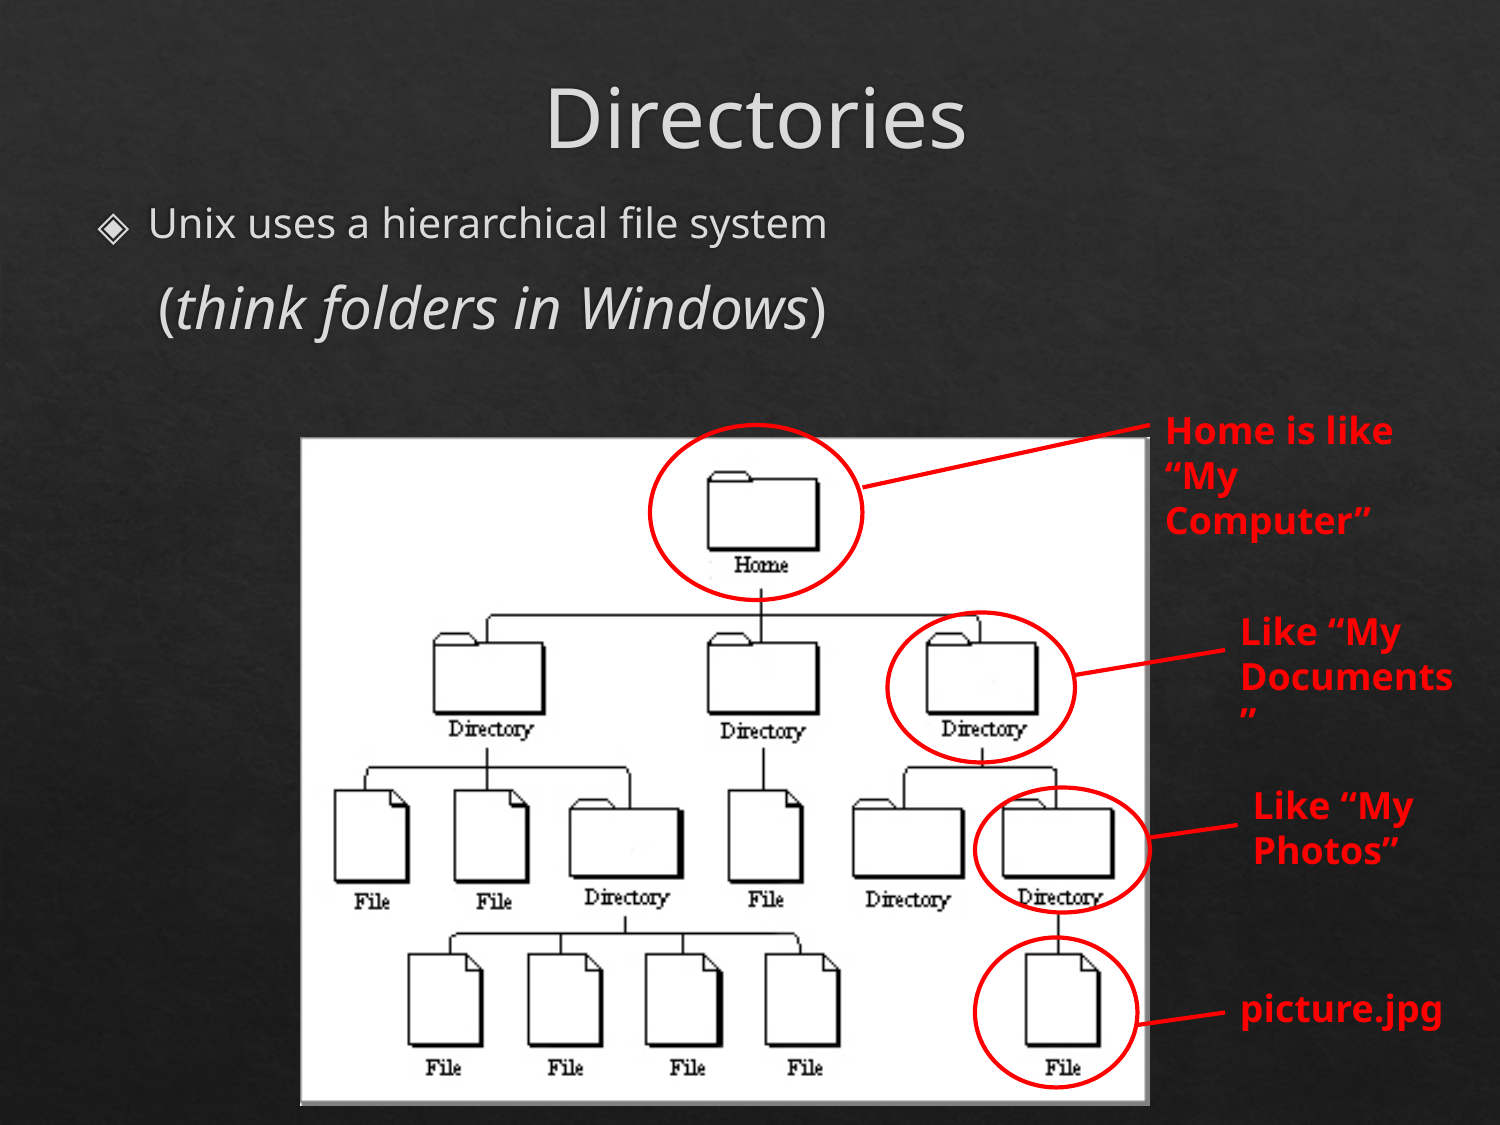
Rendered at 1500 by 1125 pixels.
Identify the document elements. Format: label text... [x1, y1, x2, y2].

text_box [862, 424, 1151, 488]
text_box [706, 425, 806, 435]
list Unix uses a hierarchical file system (think folders in Windows) [76, 189, 1350, 855]
text_box picture.jpg [1224, 977, 1500, 1038]
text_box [1137, 1012, 1226, 1026]
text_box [1149, 824, 1238, 838]
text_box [1074, 649, 1226, 676]
text_box Like “My Documents” [1224, 599, 1475, 706]
text_box Home is like “My Computer” [1149, 399, 1463, 506]
picture [0, 0, 1500, 1125]
text_box Like “My Photos” [1237, 774, 1488, 881]
title Directories [119, 36, 1394, 196]
